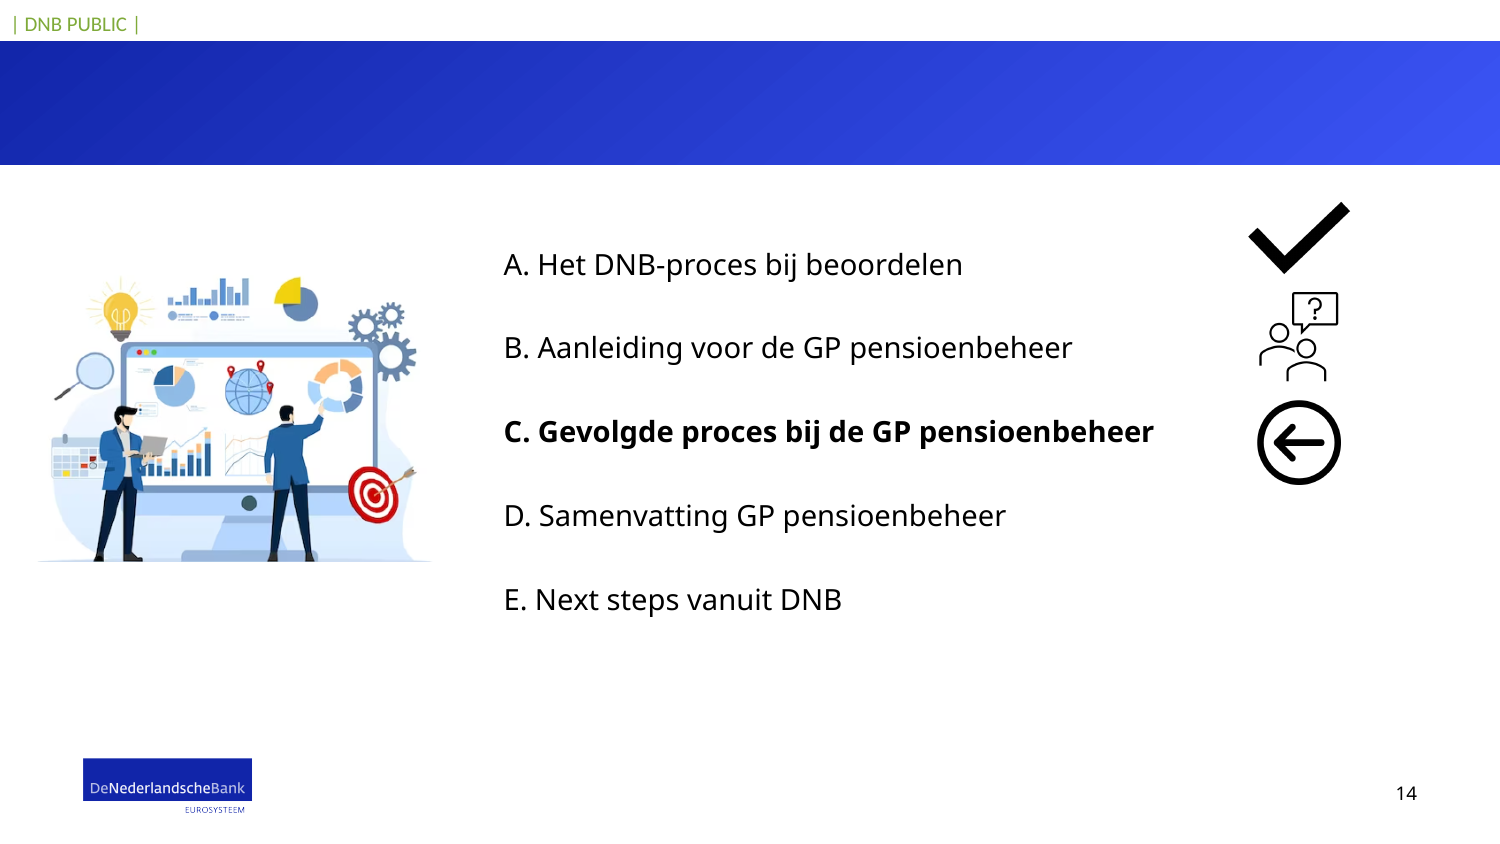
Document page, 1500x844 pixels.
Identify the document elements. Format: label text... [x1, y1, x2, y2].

picture [76, 751, 259, 820]
slide_number 14 [1331, 777, 1417, 811]
picture [1245, 184, 1352, 496]
picture [35, 262, 457, 562]
list A. Het DNB-proces bij beoordelen B. Aanleiding voor de GP pensioenbeheer C. Gevolgde proces bij de GP pensioenbeheer D. Samenvatting GP pensioenbeheer E. Next steps vanuit DNB [503, 203, 1500, 522]
title [83, 71, 1417, 132]
